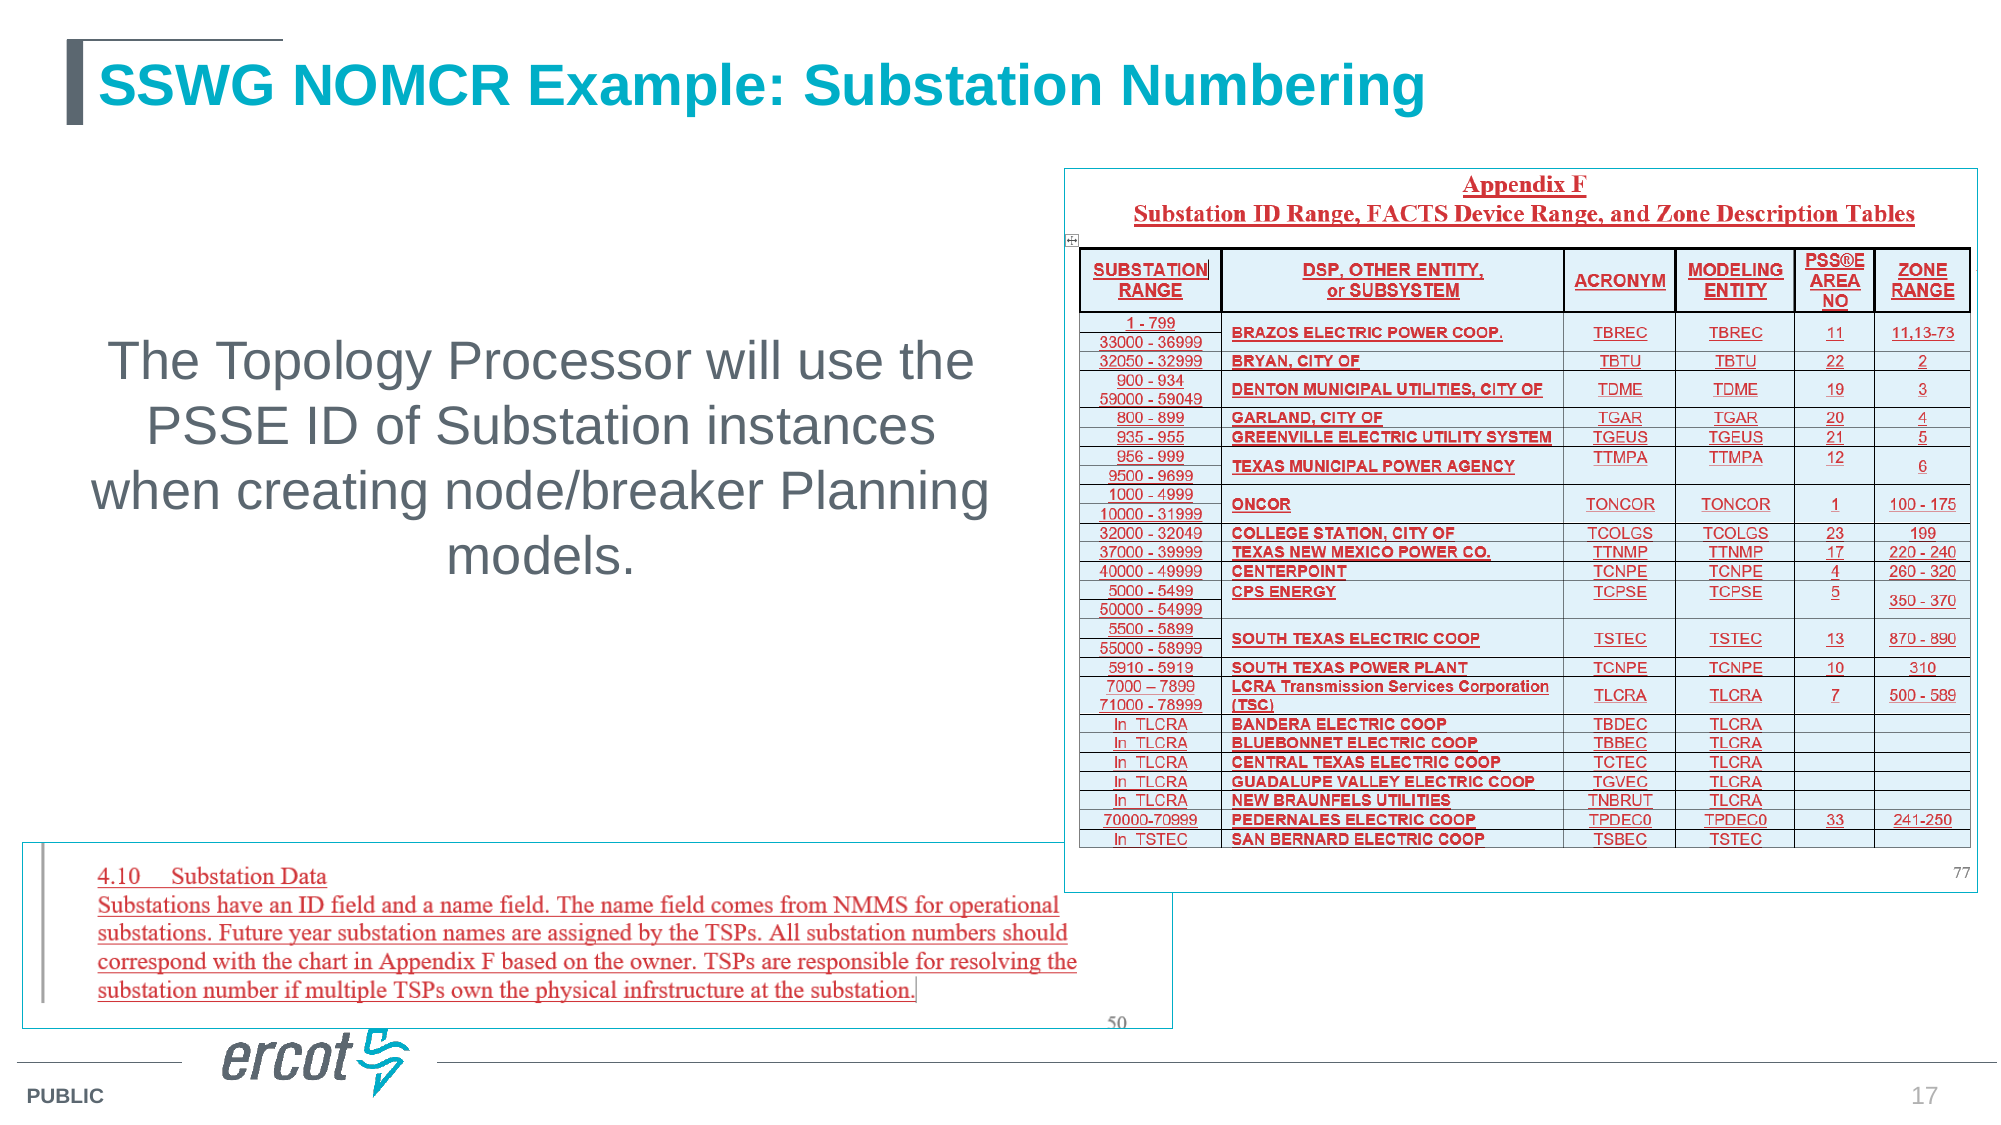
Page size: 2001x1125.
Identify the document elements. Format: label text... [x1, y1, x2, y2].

list The Topology Processor will use the PSSE ID of Substation instances when creating node/breaker Planning models. [62, 318, 1021, 744]
picture [22, 168, 1978, 1100]
slide_number 17 [1866, 1076, 1984, 1113]
title SSWG NOMCR Example: Substation Numbering [83, 39, 1934, 125]
